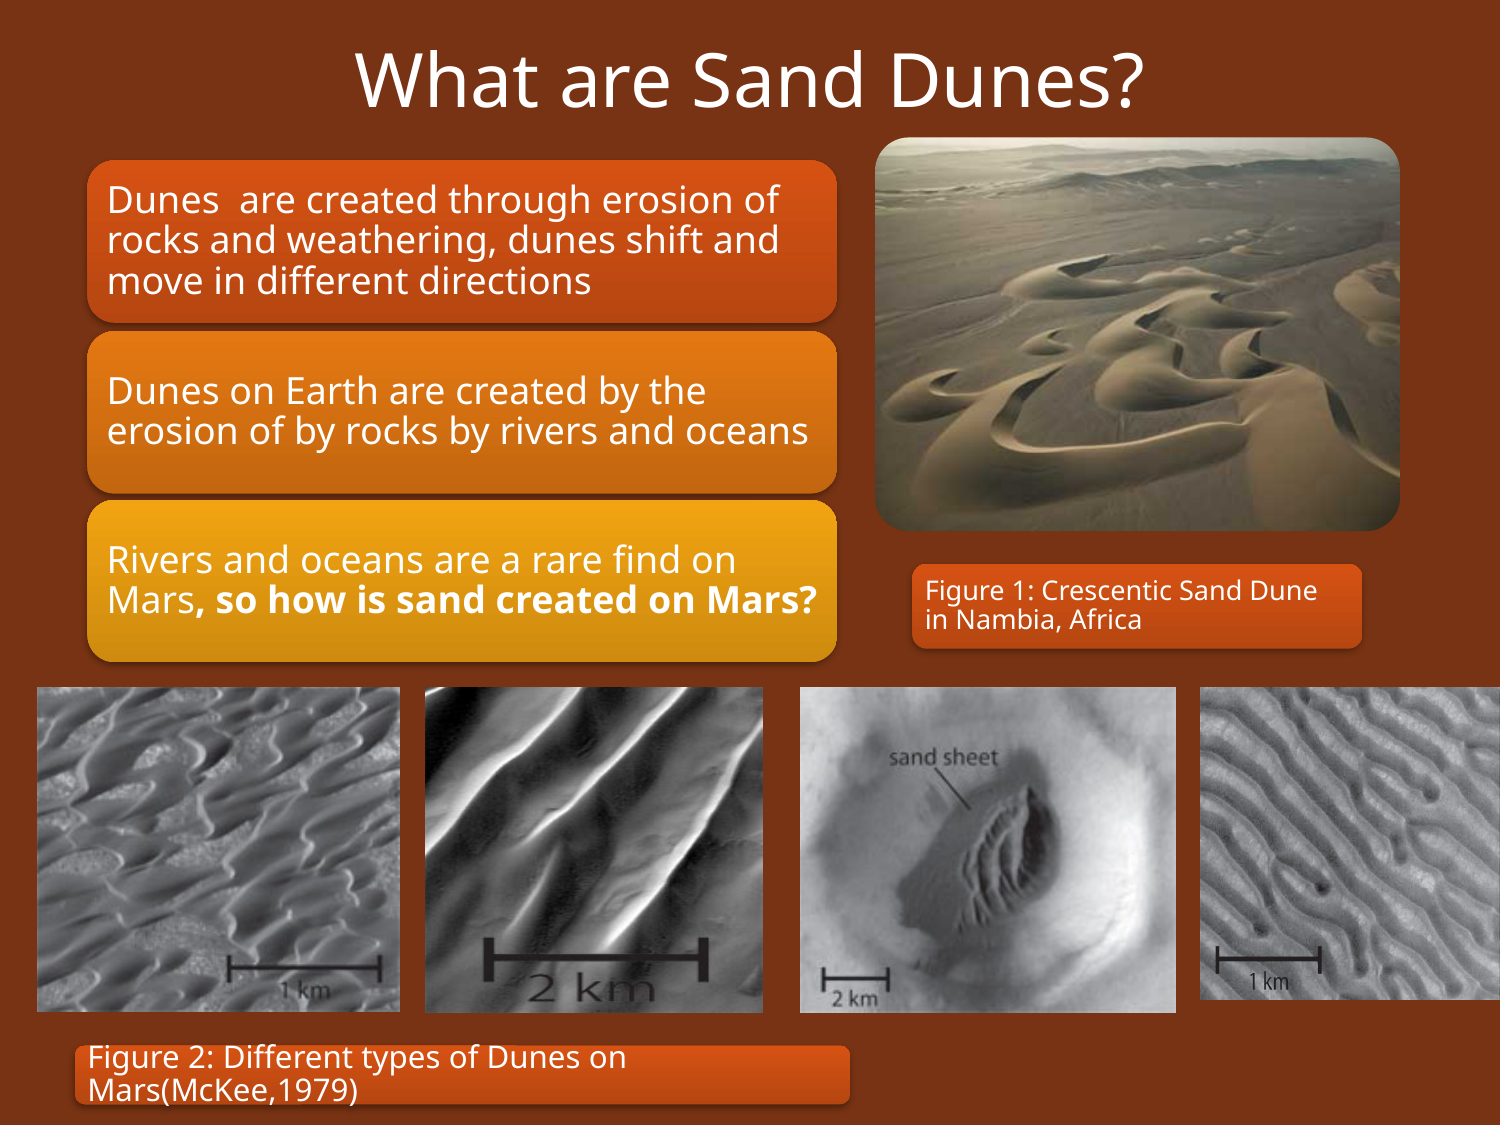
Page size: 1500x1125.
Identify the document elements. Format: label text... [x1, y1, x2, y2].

picture [874, 137, 1400, 532]
picture [424, 687, 763, 1013]
picture [37, 687, 400, 1012]
text_box What are Sand Dunes? [99, 24, 1400, 130]
picture [799, 687, 1176, 1013]
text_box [87, 149, 838, 675]
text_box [912, 562, 1363, 650]
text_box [74, 1024, 850, 1125]
picture [1199, 687, 1500, 1000]
